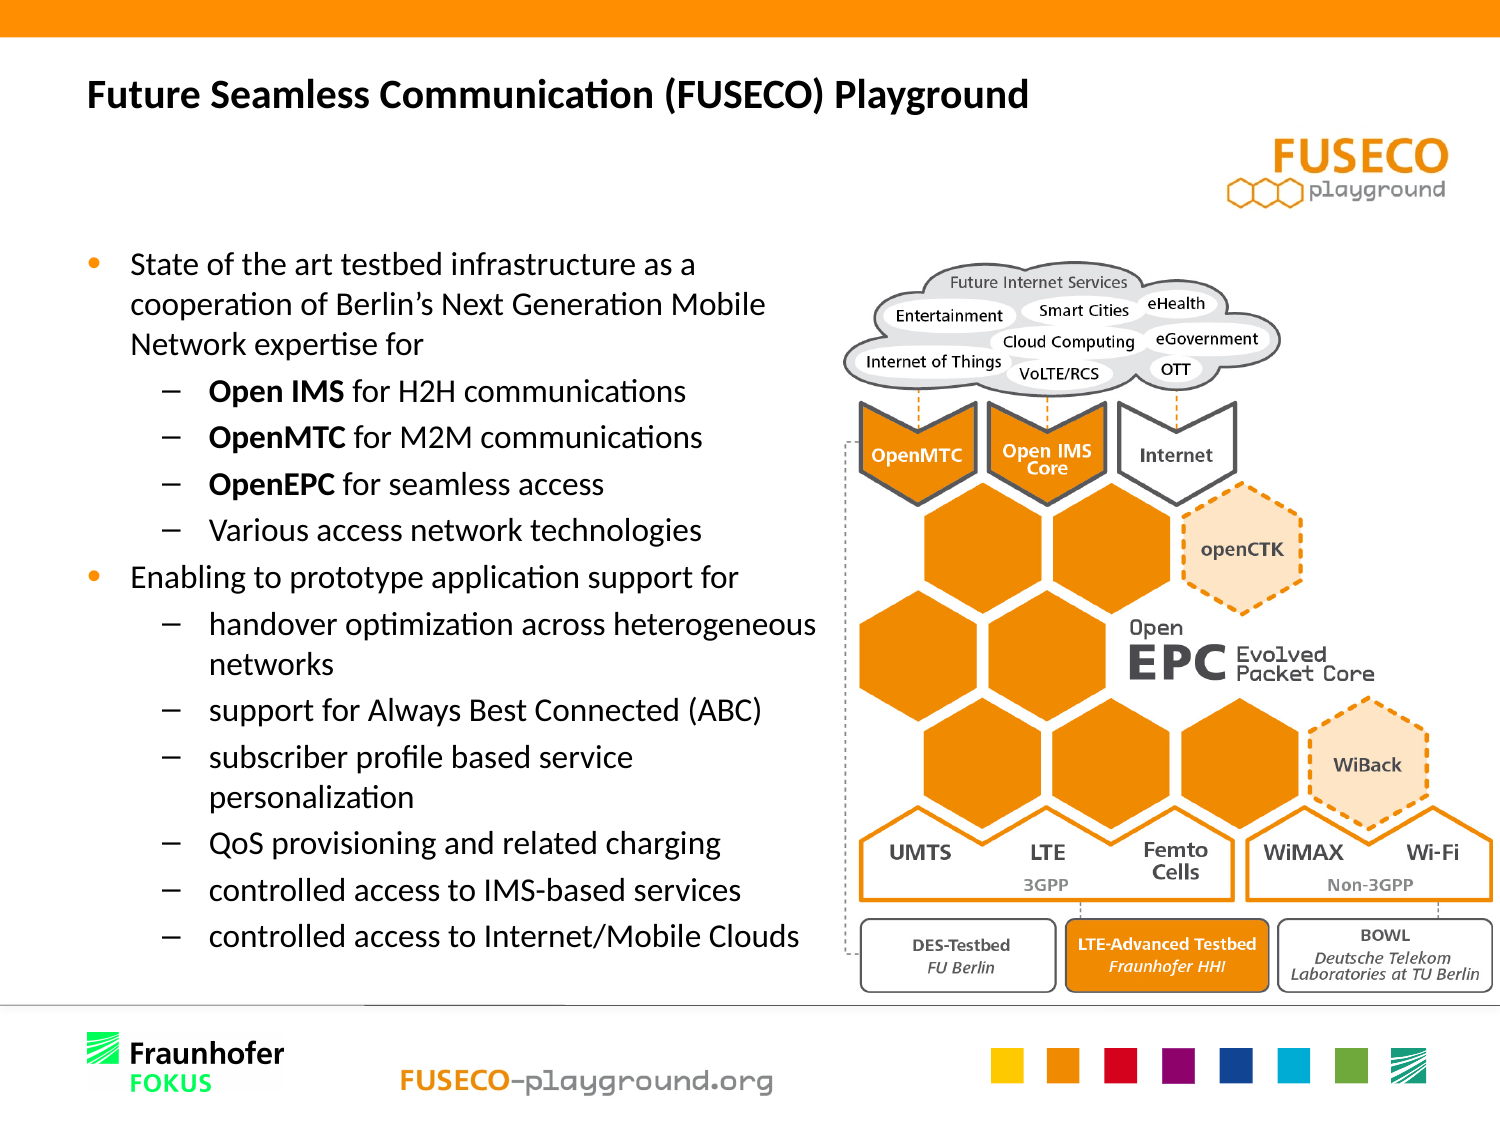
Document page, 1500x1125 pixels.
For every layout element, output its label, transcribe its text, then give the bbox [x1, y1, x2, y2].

picture [1210, 113, 1483, 232]
picture [383, 1058, 783, 1106]
title Future Seamless Communication (FUSECO) Playground [71, 58, 1424, 181]
picture [87, 1032, 284, 1092]
picture [843, 260, 1493, 993]
list State of the art testbed infrastructure as a cooperation of Berlin’s Next Generation Mobile Network expertise for Open IMS for H2H communications OpenMTC for M2M communications OpenEPC for seamless access Various access network technologies Enabling to prototype application support for handover optimization across heterogeneous networks support for Always Best Connected (ABC) subscriber profile based service personalization QoS provisioning and related charging controlled access to IMS-based services controlled access to Internet/Mobile Clouds [71, 234, 839, 978]
